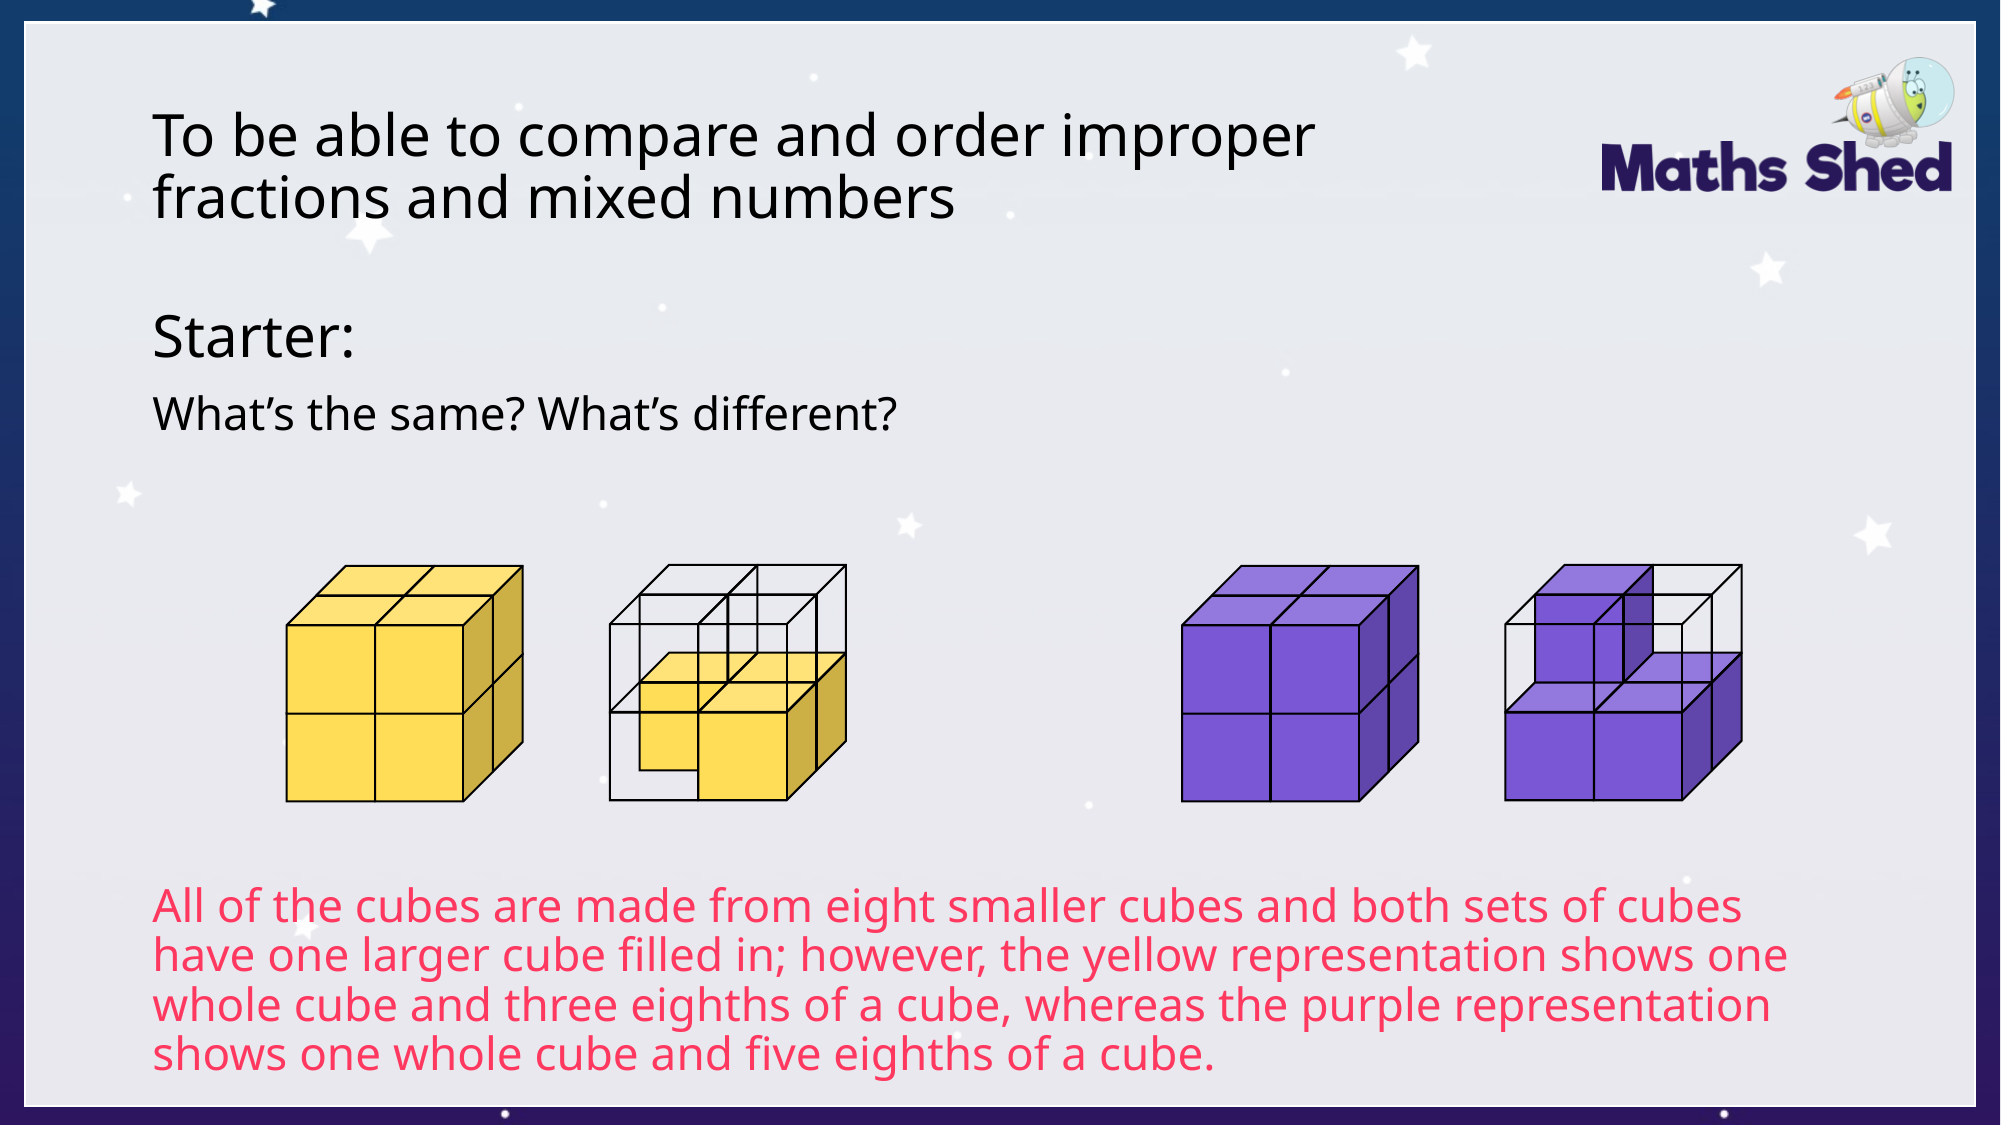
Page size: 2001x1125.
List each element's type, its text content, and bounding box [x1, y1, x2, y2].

text_box [697, 684, 818, 802]
table_header [291, 597, 400, 624]
table_header [644, 566, 753, 593]
table_header [703, 596, 812, 623]
text_box [697, 593, 818, 714]
text_box [608, 714, 697, 802]
table_header [1216, 567, 1326, 594]
text_box [1504, 714, 1592, 802]
table_header [409, 567, 519, 594]
text_box [1713, 655, 1743, 771]
table_header [1598, 596, 1708, 623]
text_box [316, 564, 433, 594]
text_box [1592, 685, 1713, 802]
text_box [374, 686, 494, 803]
picture [0, 0, 2001, 1125]
text_box [1592, 593, 1713, 714]
text_box [608, 593, 727, 714]
table_header [1539, 566, 1649, 593]
text_box [285, 594, 403, 715]
text_box [1269, 594, 1390, 715]
text_box [404, 564, 524, 685]
text_box [1623, 563, 1743, 684]
text_box [1181, 594, 1299, 715]
text_box [1390, 655, 1420, 772]
table_header [321, 567, 430, 594]
text_box [285, 715, 374, 803]
table_header [1305, 567, 1414, 594]
list Starter: What’s the same? What’s different? All of the cubes are made from eight smaller cubes and both sets of cubes have one larger cube filled in; however, the yellow representation shows one whole cube and three eighths of a cube, whereas the purple representation shows one whole cube and five eighths of a cube. [137, 299, 1863, 1014]
text_box [1269, 686, 1390, 803]
text_box [1535, 563, 1652, 593]
text_box [728, 563, 847, 683]
text_box [818, 655, 847, 771]
table_header [614, 596, 723, 623]
table_header [1275, 597, 1384, 624]
text_box [1181, 715, 1269, 803]
table_header [1186, 597, 1296, 624]
text_box [494, 656, 524, 773]
text_box [639, 563, 757, 593]
table_header [379, 597, 489, 624]
text_box [1211, 564, 1329, 594]
text_box [374, 594, 494, 715]
table_header [1628, 566, 1737, 593]
table_header [733, 566, 842, 593]
text_box [1504, 593, 1622, 714]
title To be able to compare and order improper fractions and mixed numbers [137, 59, 1578, 278]
table_header [1510, 596, 1619, 623]
text_box [1300, 564, 1420, 684]
